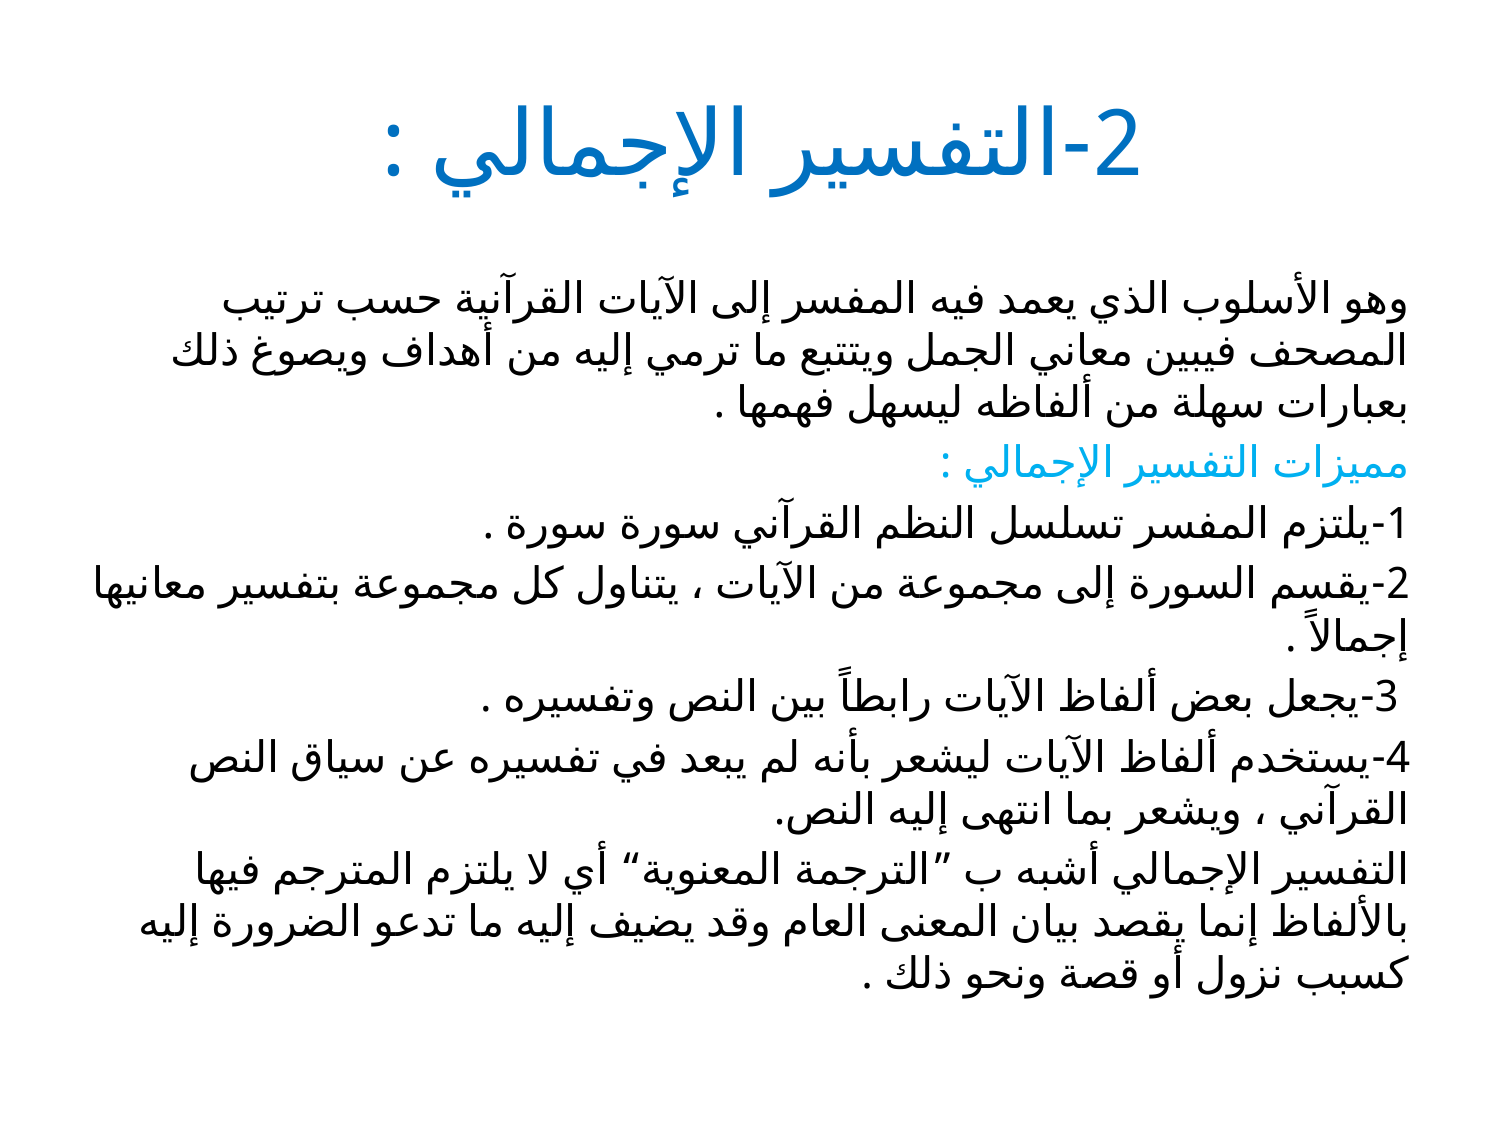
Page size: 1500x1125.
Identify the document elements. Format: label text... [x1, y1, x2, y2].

title 2-التفسير الإجمالي : [75, 45, 1425, 233]
list وهو الأسلوب الذي يعمد فيه المفسر إلى الآيات القرآنية حسب ترتيب المصحف فيبين معاني الجمل ويتتبع ما ترمي إليه من أهداف ويصوغ ذلك بعبارات سهلة من ألفاظه ليسهل فهمها . مميزات التفسير الإجمالي : 1-يلتزم المفسر تسلسل النظم القرآني سورة سورة . 2-يقسم السورة إلى مجموعة من الآيات ، يتناول كل مجموعة بتفسير معانيها إجمالاً . 3-يجعل بعض ألفاظ الآيات رابطاً بين النص وتفسيره . 4-يستخدم ألفاظ الآيات ليشعر بأنه لم يبعد في تفسيره عن سياق النص القرآني ، ويشعر بما انتهى إليه النص. التفسير الإجمالي أشبه ب ”الترجمة المعنوية“ أي لا يلتزم المترجم فيها بالألفاظ إنما يقصد بيان المعنى العام وقد يضيف إليه ما تدعو الضرورة إليه كسبب نزول أو قصة ونحو ذلك . [75, 262, 1425, 1005]
